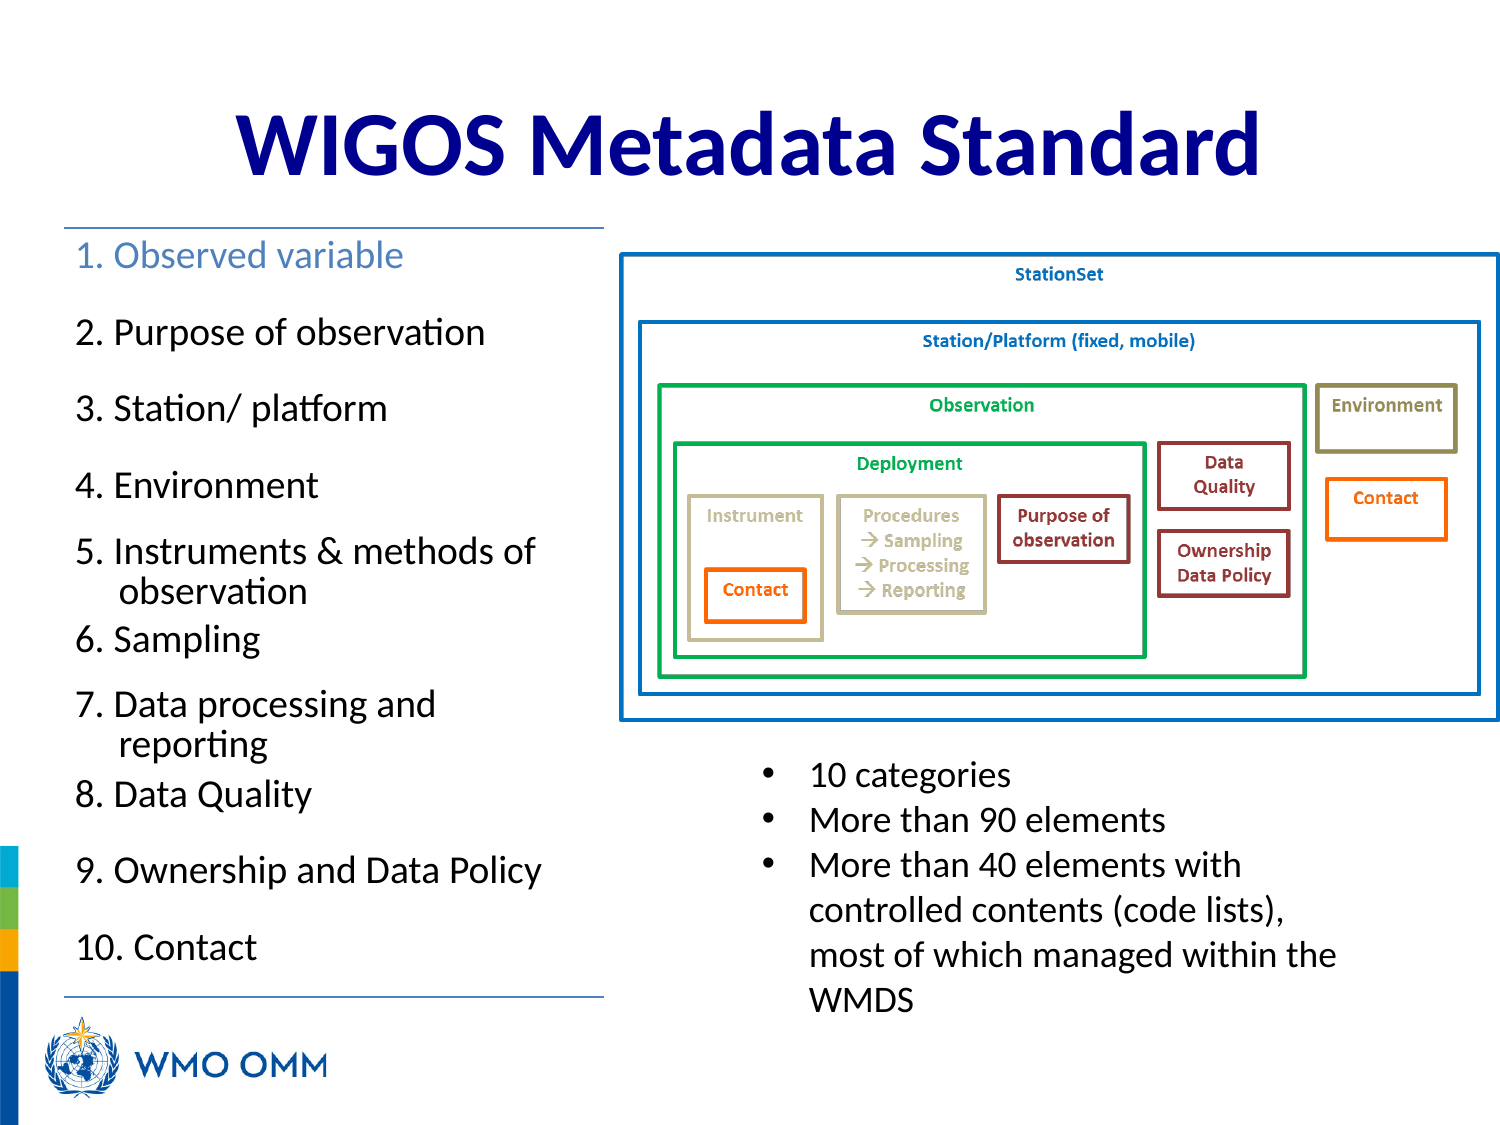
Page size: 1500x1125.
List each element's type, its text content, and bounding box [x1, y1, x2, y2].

text_box 10 categories More than 90 elements More than 40 elements with controlled contents (code lists), most of which managed within the WMDS [747, 742, 1373, 1028]
picture [619, 251, 1500, 723]
table_cell 4. Environment [64, 459, 604, 535]
table_cell 7. Data processing and reporting [64, 688, 604, 767]
table_header 1. Observed variable [64, 229, 604, 305]
title WIGOS Metadata Standard [75, 45, 1425, 233]
picture [0, 845, 327, 1125]
table_cell 9. Ownership and Data Policy [64, 844, 604, 921]
table_cell 2. Purpose of observation [64, 305, 604, 382]
table_cell 3. Station/ platform [64, 382, 604, 459]
table_cell 5. Instruments & methods of observation [64, 535, 604, 615]
table_cell 10. Contact [64, 921, 604, 996]
table_cell 8. Data Quality [64, 767, 604, 844]
table_cell 6. Sampling [64, 615, 604, 688]
